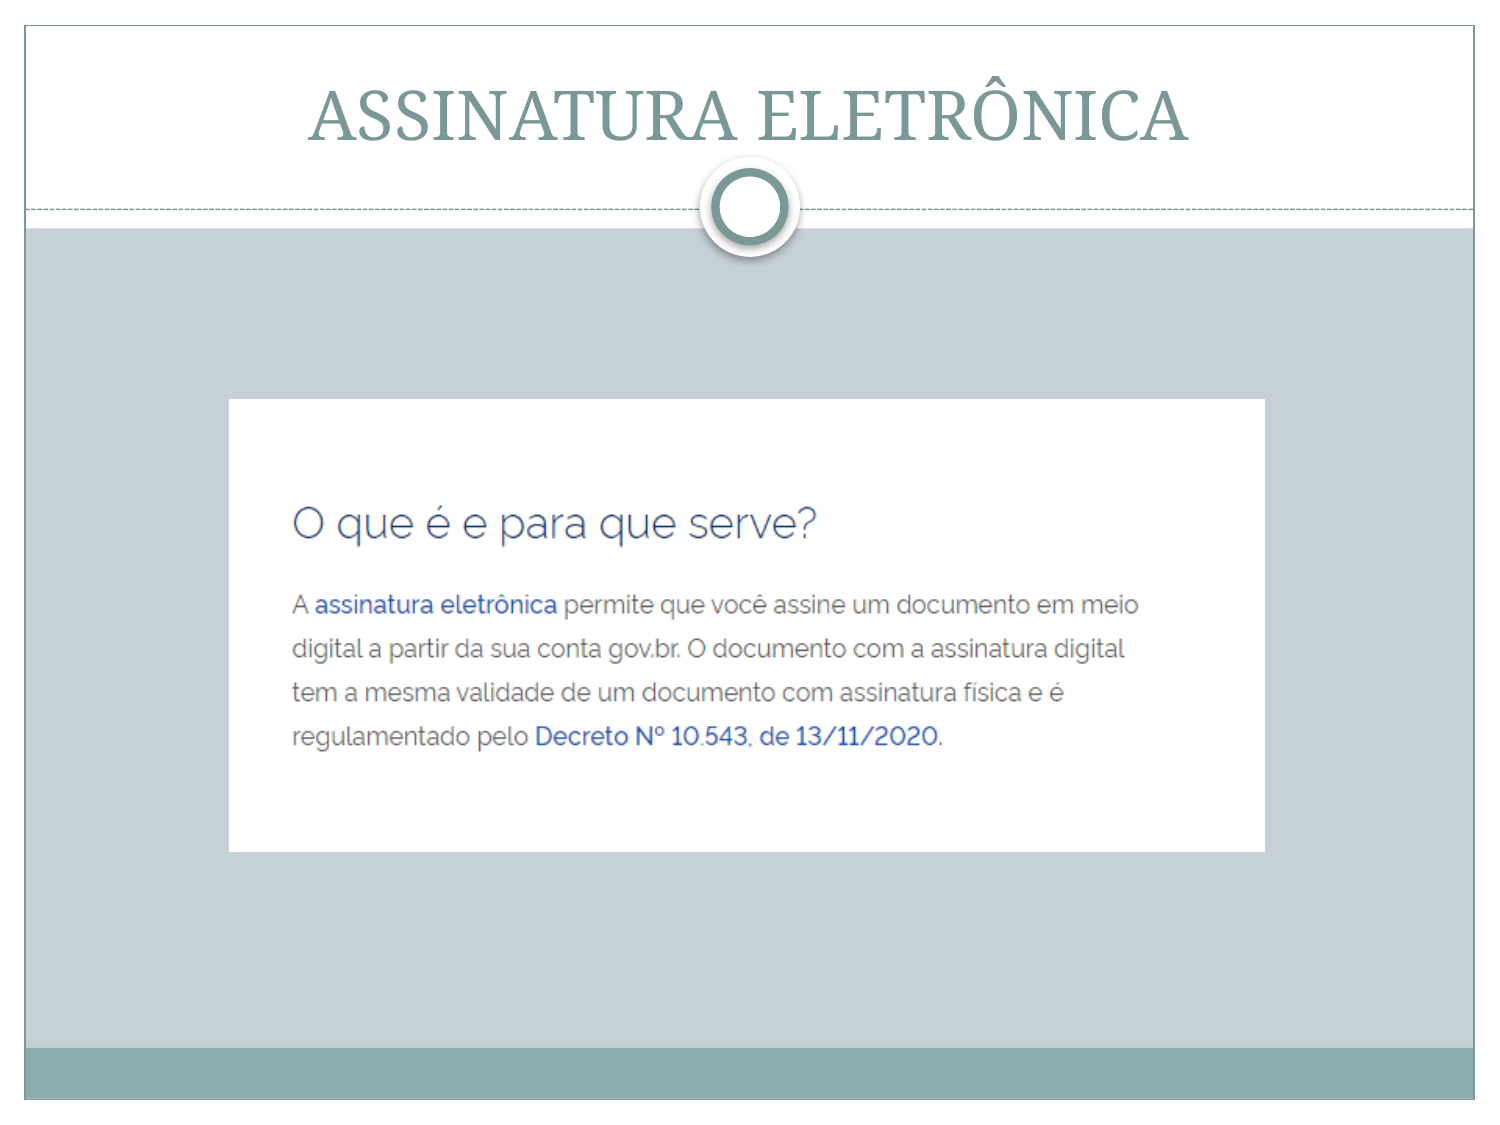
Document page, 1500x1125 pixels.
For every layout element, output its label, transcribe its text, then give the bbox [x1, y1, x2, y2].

title ASSINATURA ELETRÔNICA [49, 37, 1450, 162]
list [228, 399, 1266, 852]
